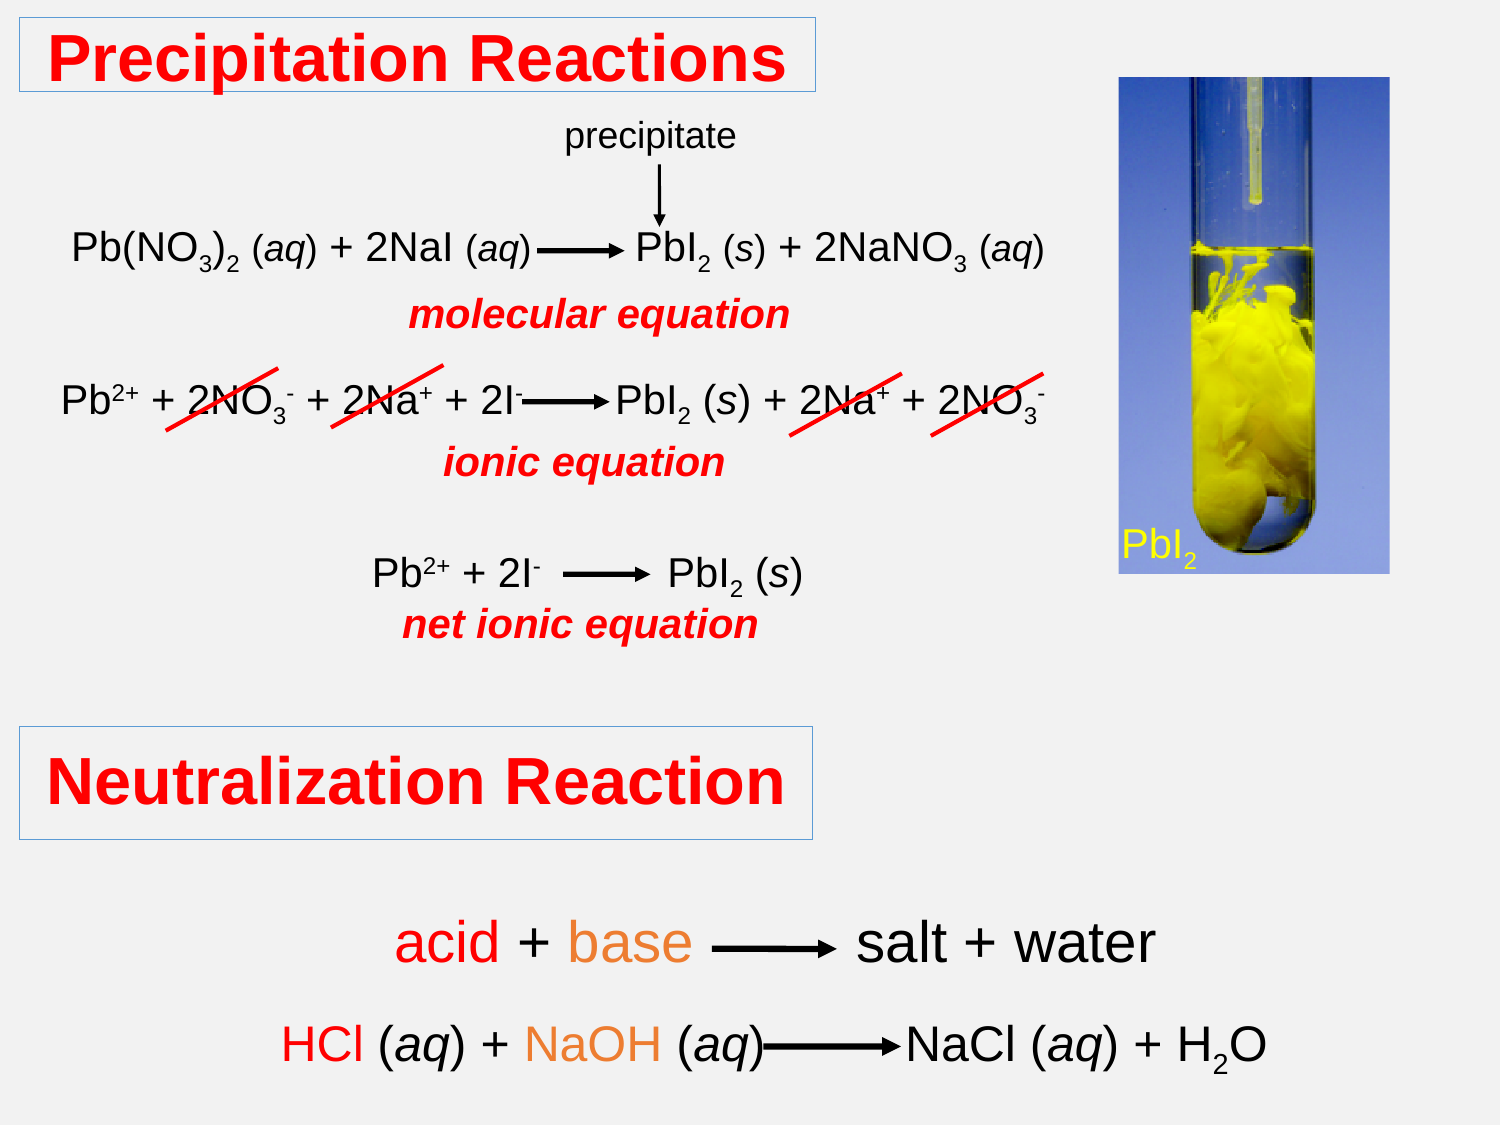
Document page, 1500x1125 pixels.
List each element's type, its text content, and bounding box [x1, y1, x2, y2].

picture [1118, 77, 1390, 574]
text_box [379, 896, 1173, 983]
text_box net ionic equation [387, 604, 775, 655]
text_box molecular equation [393, 279, 806, 345]
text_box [548, 103, 754, 227]
title Precipitation Reactions [19, 17, 816, 92]
text_box ionic equation [428, 431, 741, 493]
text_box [351, 538, 825, 604]
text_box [260, 1004, 1289, 1081]
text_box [34, 365, 1073, 431]
text_box Neutralization Reaction [19, 726, 813, 840]
text_box PbI2 [1106, 509, 1213, 582]
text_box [45, 212, 1072, 279]
